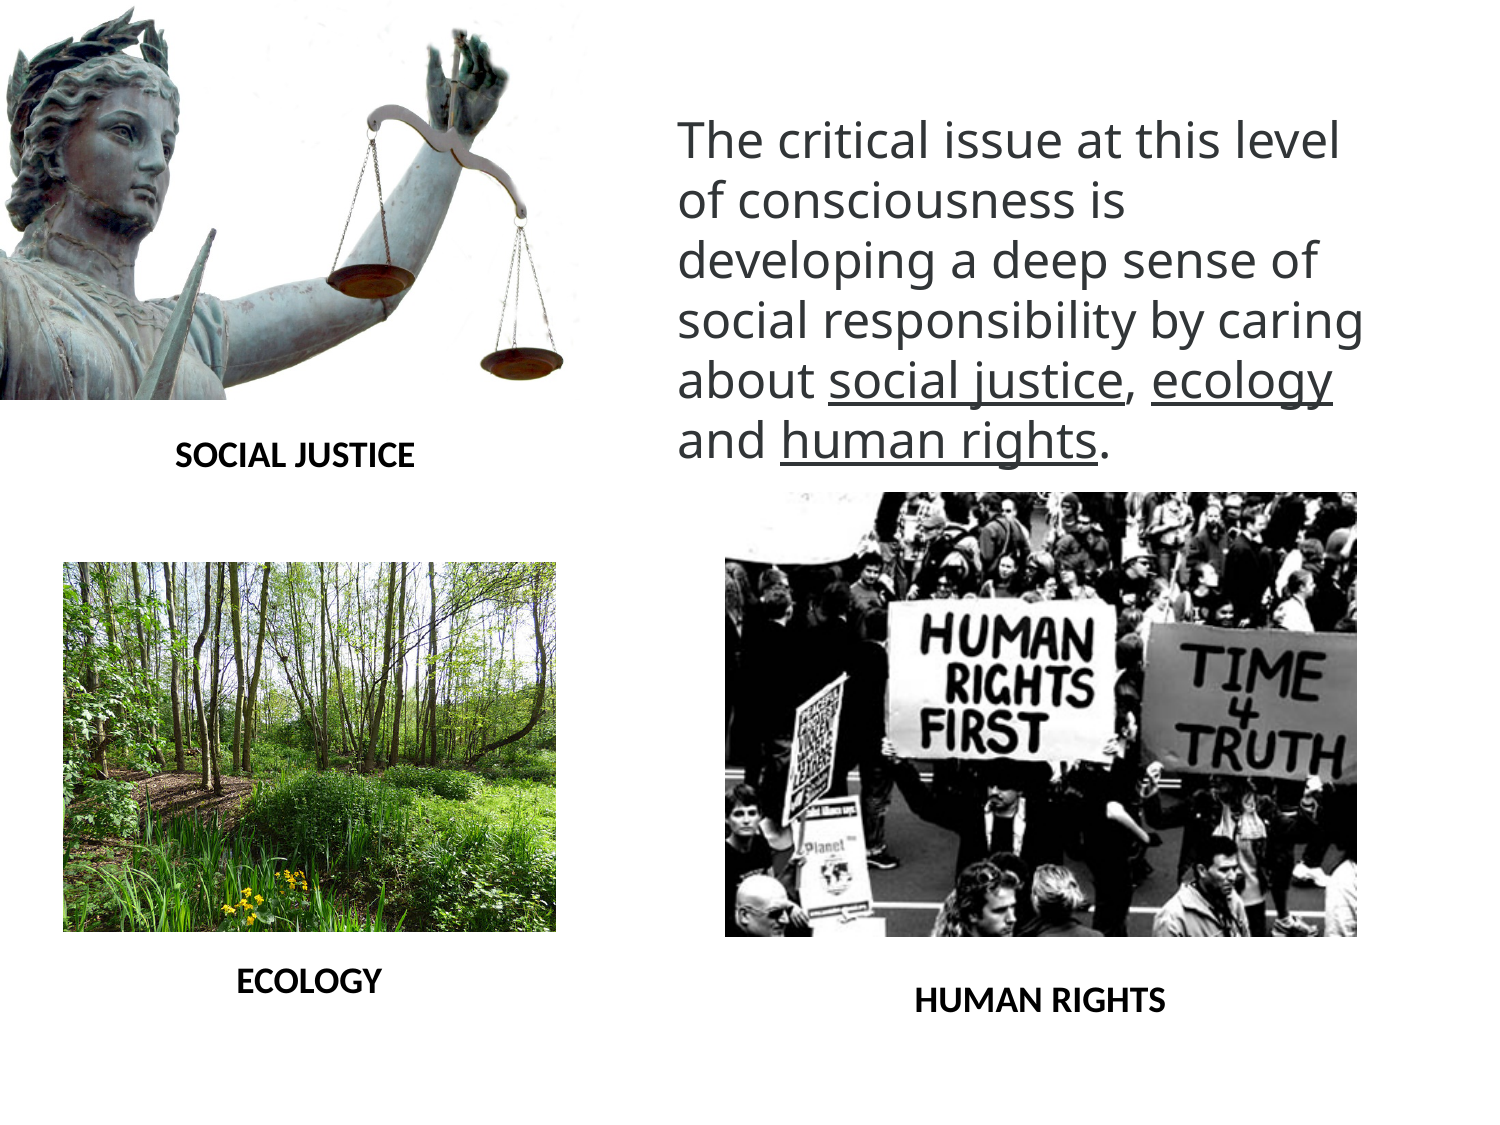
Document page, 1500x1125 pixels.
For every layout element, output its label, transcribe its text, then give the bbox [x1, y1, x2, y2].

picture [724, 491, 1357, 937]
text_box HUMAN RIGHTS [890, 967, 1191, 1027]
text_box SOCIAL JUSTICE [145, 422, 446, 483]
picture [63, 562, 556, 932]
picture [0, 0, 592, 401]
text_box ECOLOGY [159, 948, 460, 1009]
text_box The critical issue at this level of consciousness is developing a deep sense of social responsibility by caring about social justice, ecology and human rights. [662, 101, 1414, 477]
